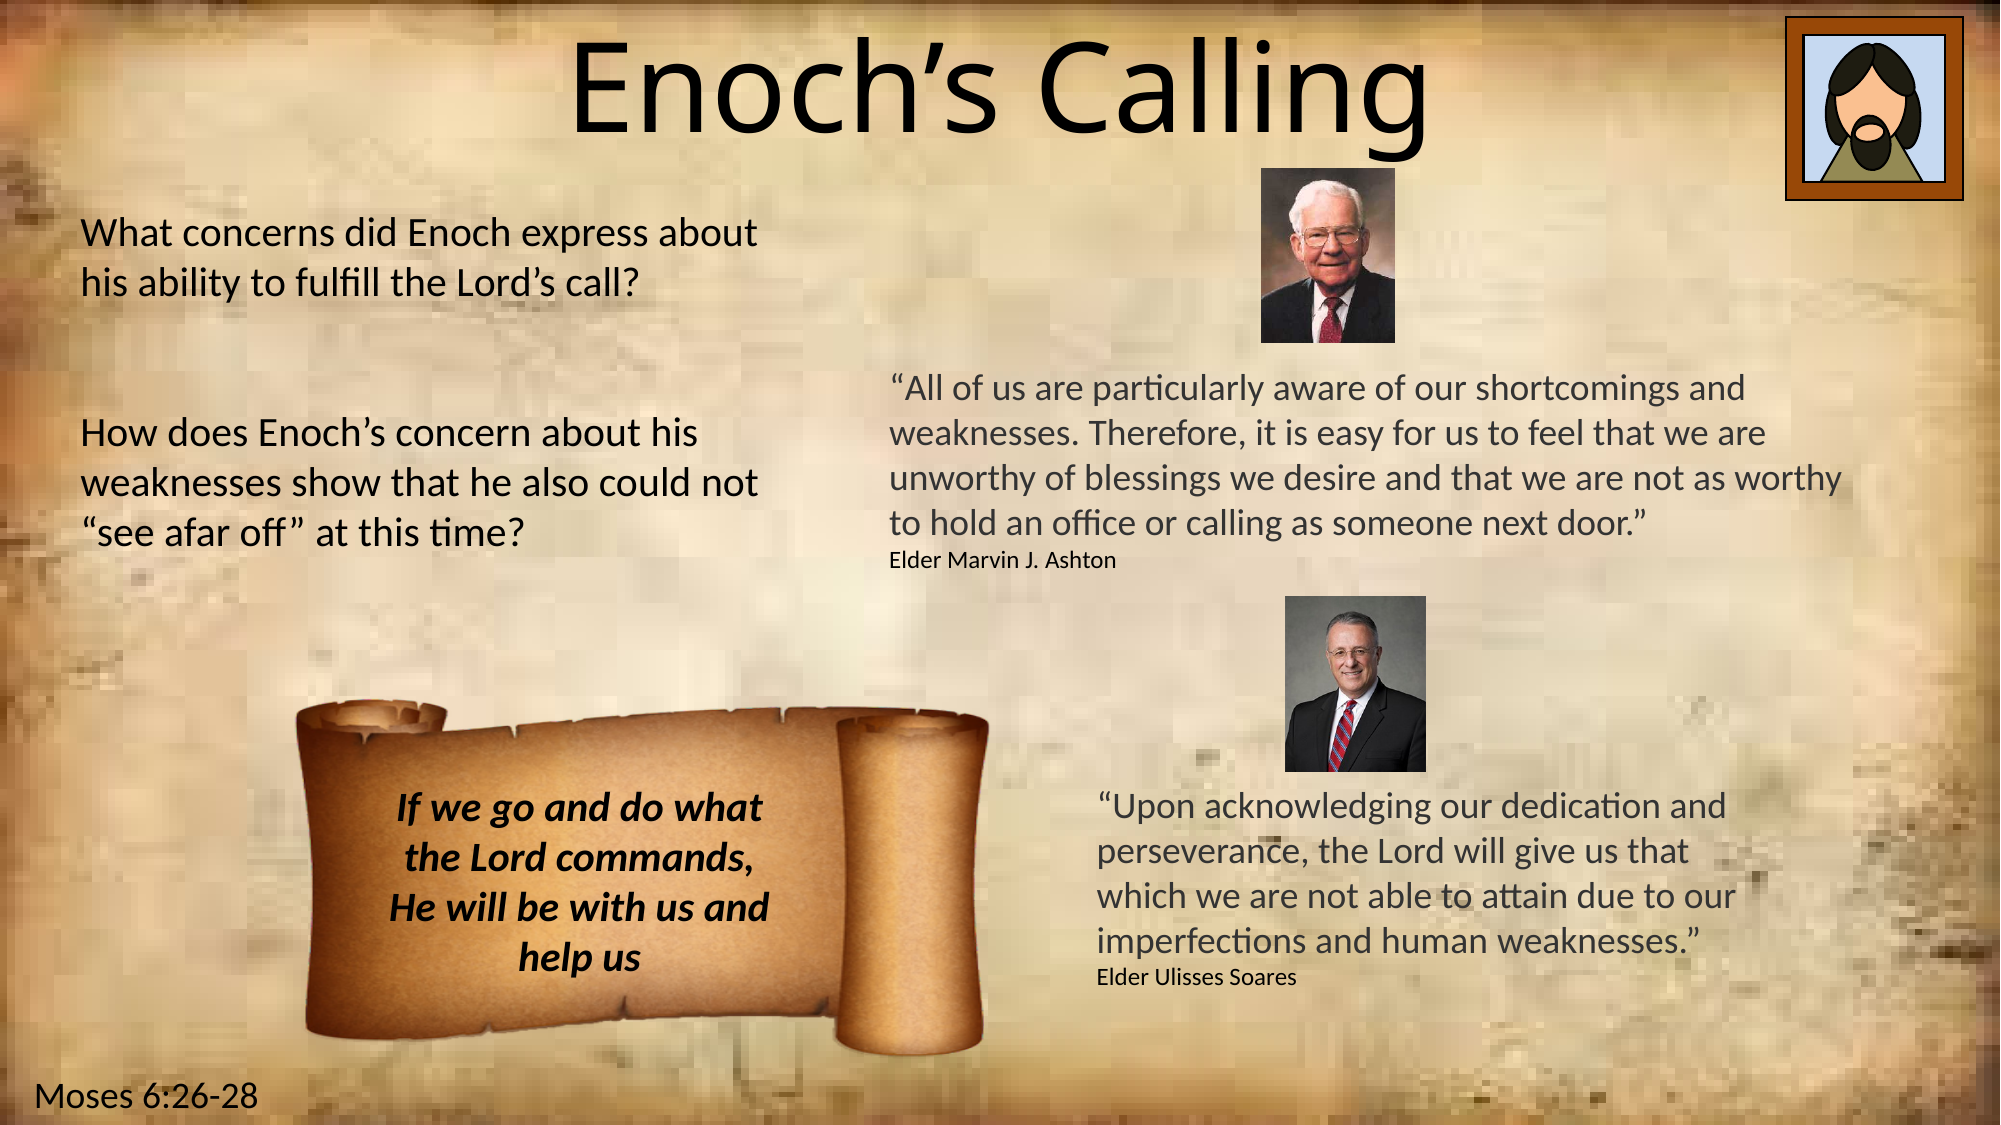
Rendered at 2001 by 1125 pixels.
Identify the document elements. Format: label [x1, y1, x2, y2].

text_box [288, 688, 1001, 1065]
text_box [1785, 16, 1963, 200]
picture [0, 0, 2000, 1125]
